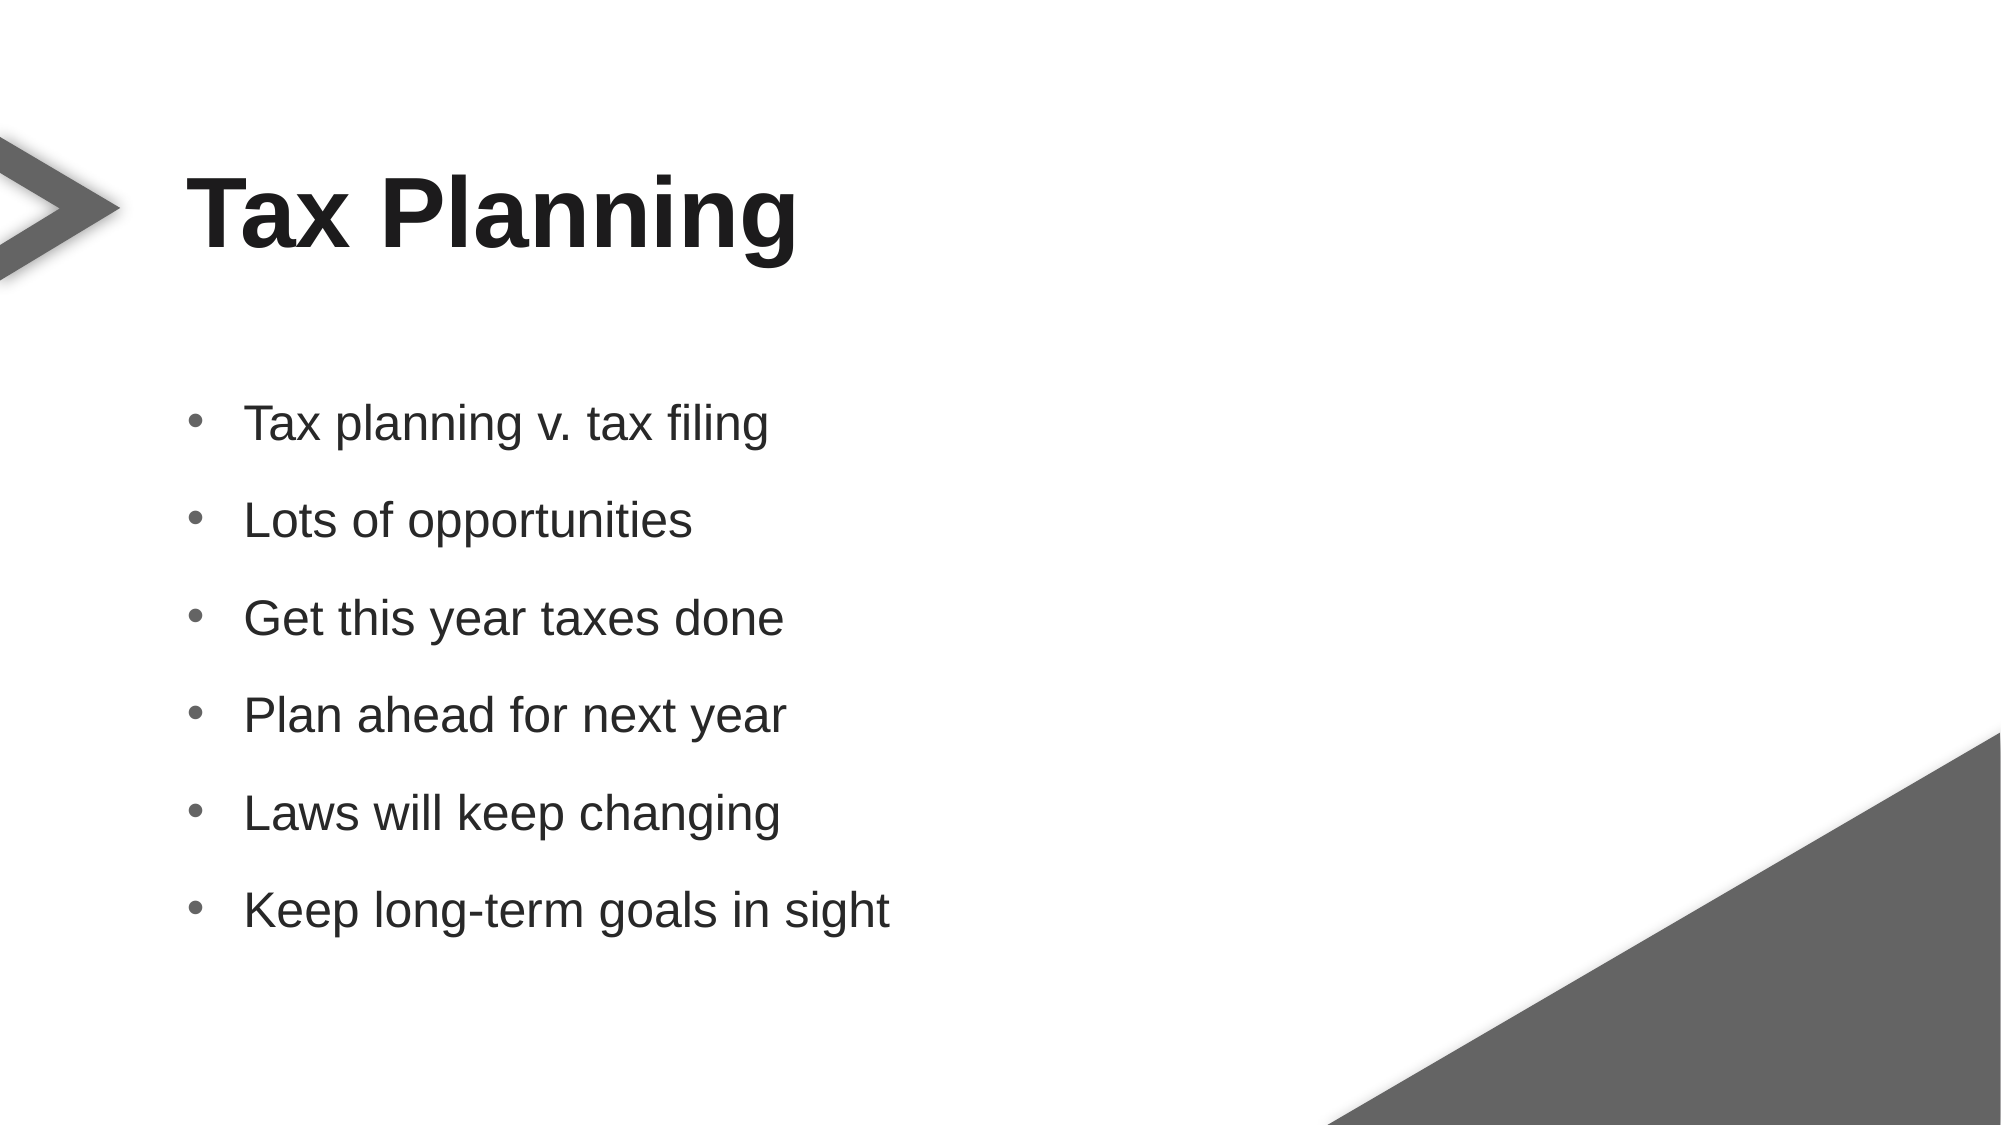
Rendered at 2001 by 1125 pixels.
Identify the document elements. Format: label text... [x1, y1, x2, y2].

list Tax planning v. tax filing Lots of opportunities Get this year taxes done Plan ahead for next year Laws will keep changing Keep long-term goals in sight [186, 390, 1810, 916]
list Tax Planning [186, 166, 1810, 353]
